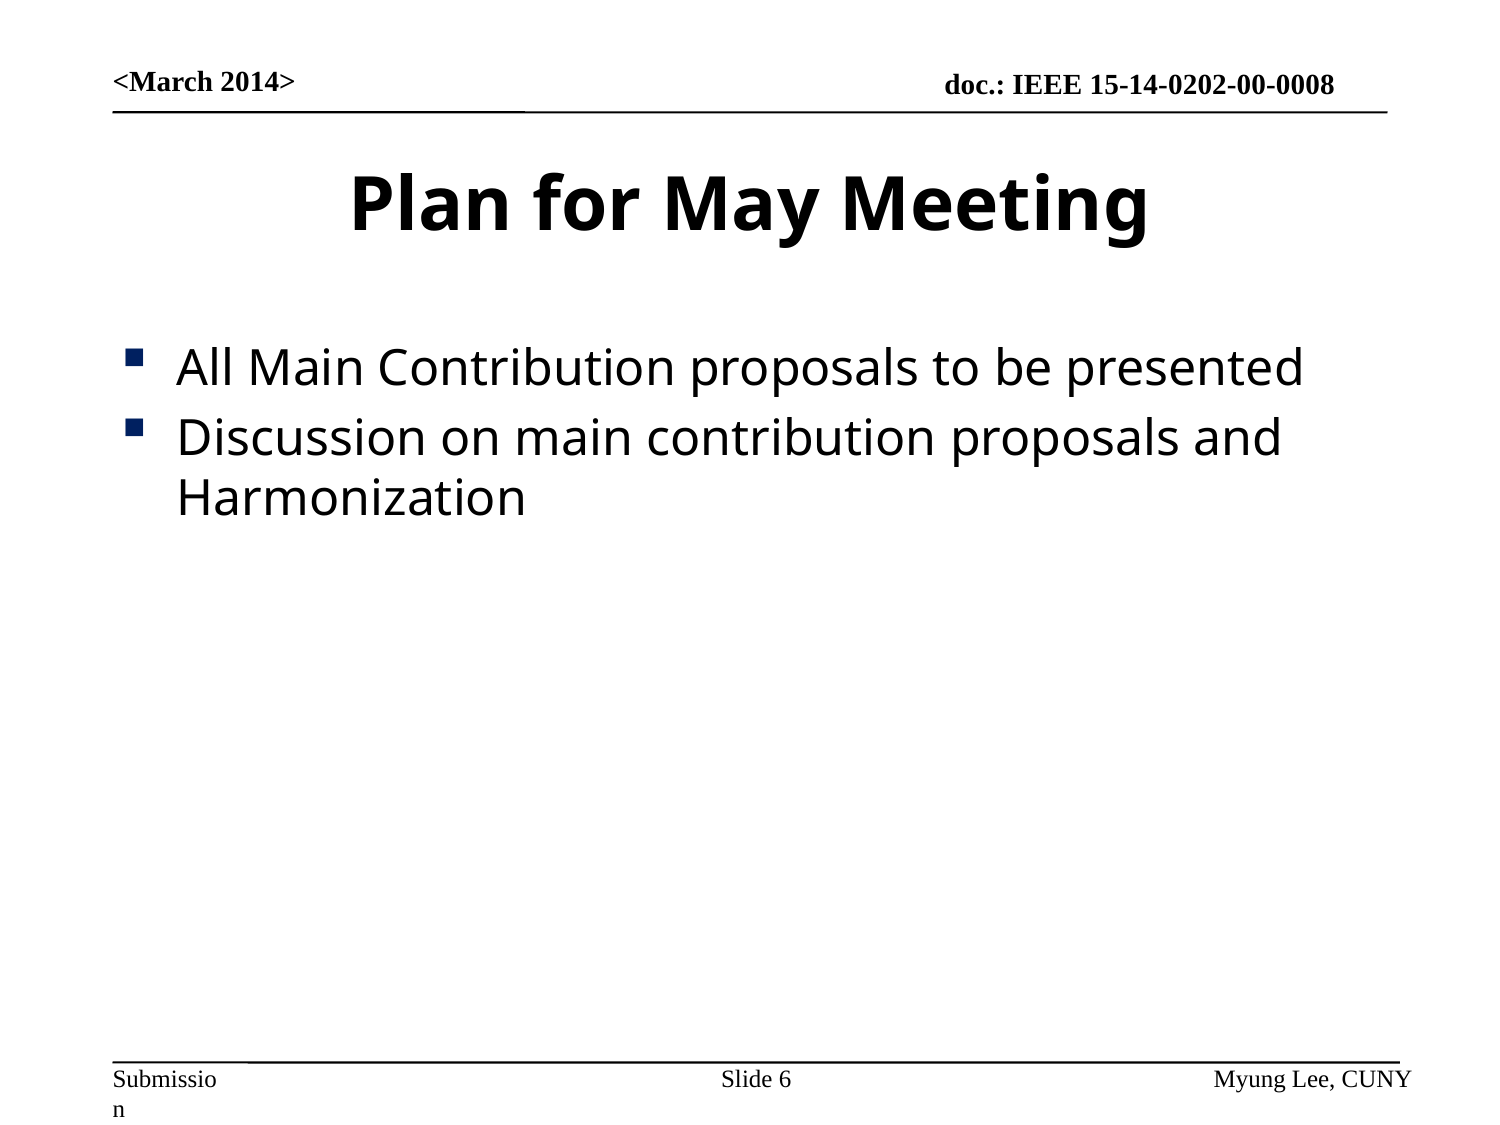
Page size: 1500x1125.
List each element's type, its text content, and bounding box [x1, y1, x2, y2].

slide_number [112, 61, 376, 98]
footer Myung Lee, CUNY [855, 1061, 1413, 1124]
slide_number Slide 6 [712, 1061, 800, 1093]
title Plan for May Meeting [112, 112, 1388, 288]
list All Main Contribution proposals to be presented Discussion on main contribution proposals and Harmonization [105, 257, 1381, 1038]
